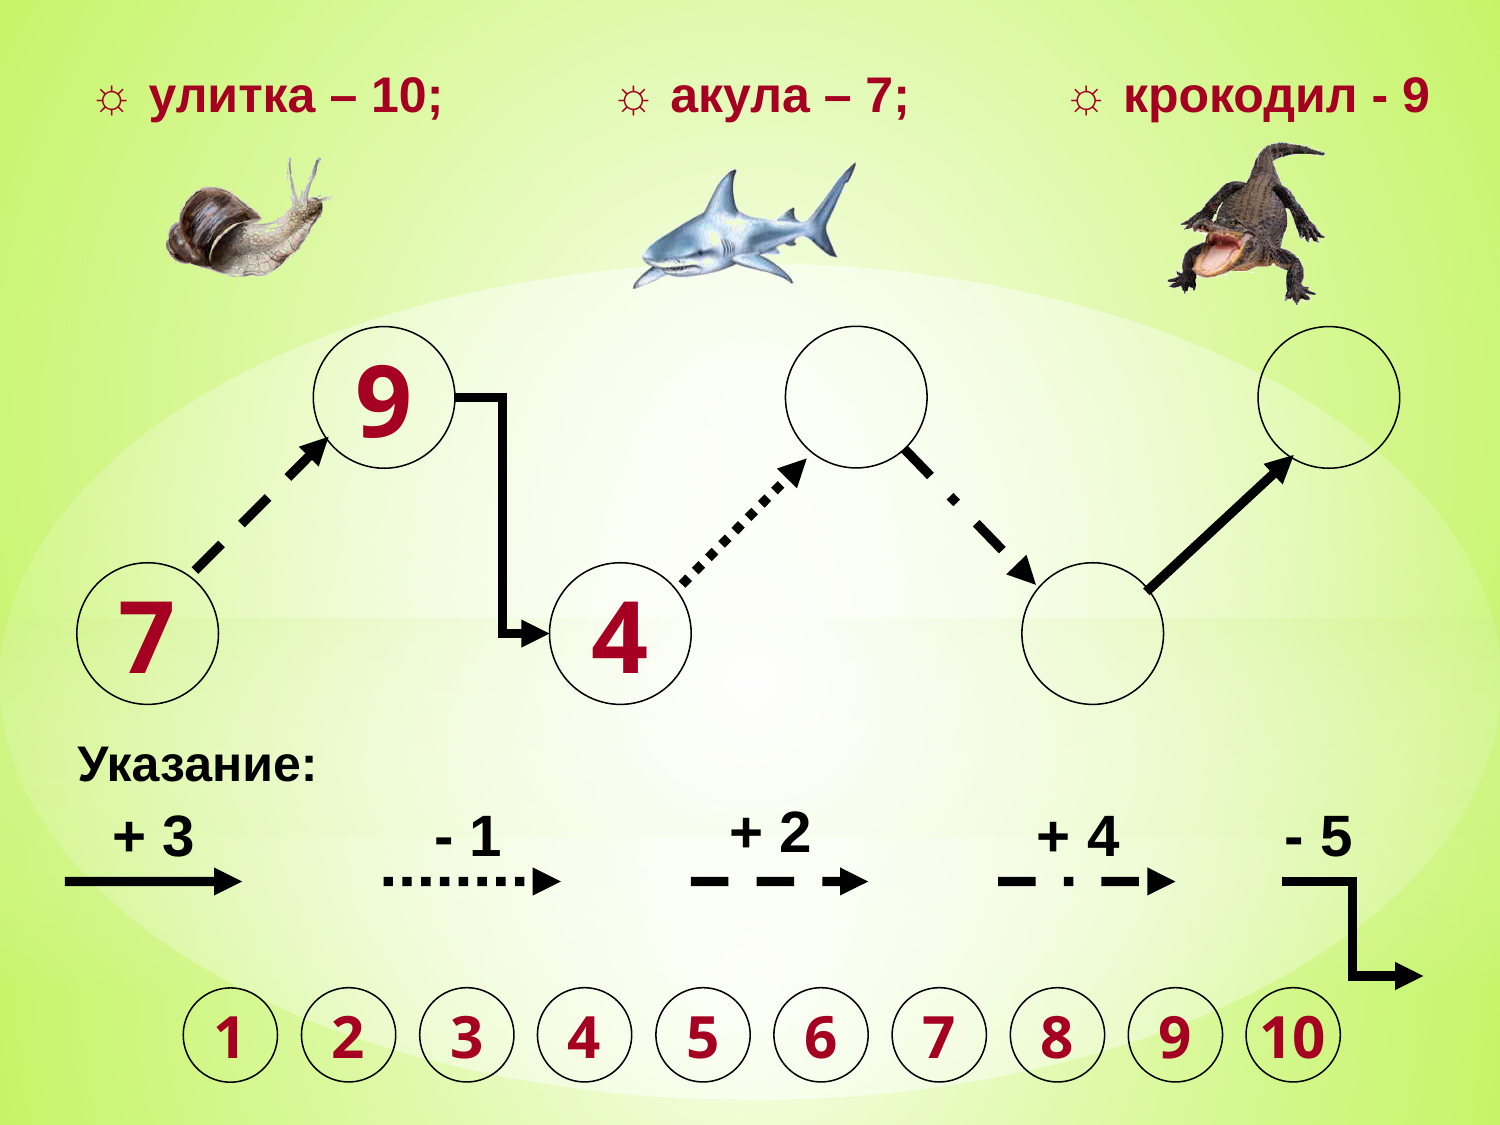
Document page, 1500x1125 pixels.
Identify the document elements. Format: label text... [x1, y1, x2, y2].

text_box [545, 875, 561, 888]
text_box 10 [1246, 987, 1341, 1082]
text_box 1 [183, 987, 278, 1083]
text_box ☼ улитка – 10; ☼ акула – 7; ☼ крокодил - 9 [46, 54, 1447, 130]
picture [631, 160, 857, 289]
text_box 4 [537, 987, 632, 1082]
text_box [737, 458, 807, 528]
text_box 6 [773, 987, 869, 1082]
text_box [855, 875, 869, 888]
text_box 4 [549, 562, 692, 705]
text_box [1146, 455, 1294, 592]
text_box [315, 436, 329, 450]
text_box + 3 [97, 790, 210, 876]
picture [159, 149, 337, 292]
text_box 7 [76, 562, 219, 705]
text_box [1258, 326, 1400, 469]
text_box 3 [419, 987, 514, 1082]
picture [1164, 136, 1330, 308]
text_box - 1 [419, 790, 518, 876]
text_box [454, 397, 550, 634]
text_box [64, 875, 243, 888]
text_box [1281, 881, 1424, 977]
text_box + 2 [714, 786, 828, 872]
text_box [785, 326, 928, 468]
text_box - 5 [1269, 790, 1368, 876]
text_box 9 [313, 326, 455, 469]
text_box 5 [655, 987, 751, 1082]
text_box [1163, 875, 1176, 888]
text_box 7 [892, 987, 987, 1082]
text_box [1022, 571, 1036, 585]
text_box 2 [301, 987, 396, 1082]
text_box 8 [1010, 987, 1105, 1082]
text_box [1021, 562, 1164, 705]
text_box Указание: [62, 723, 333, 799]
text_box 9 [1128, 987, 1223, 1082]
text_box + 4 [1022, 790, 1135, 876]
